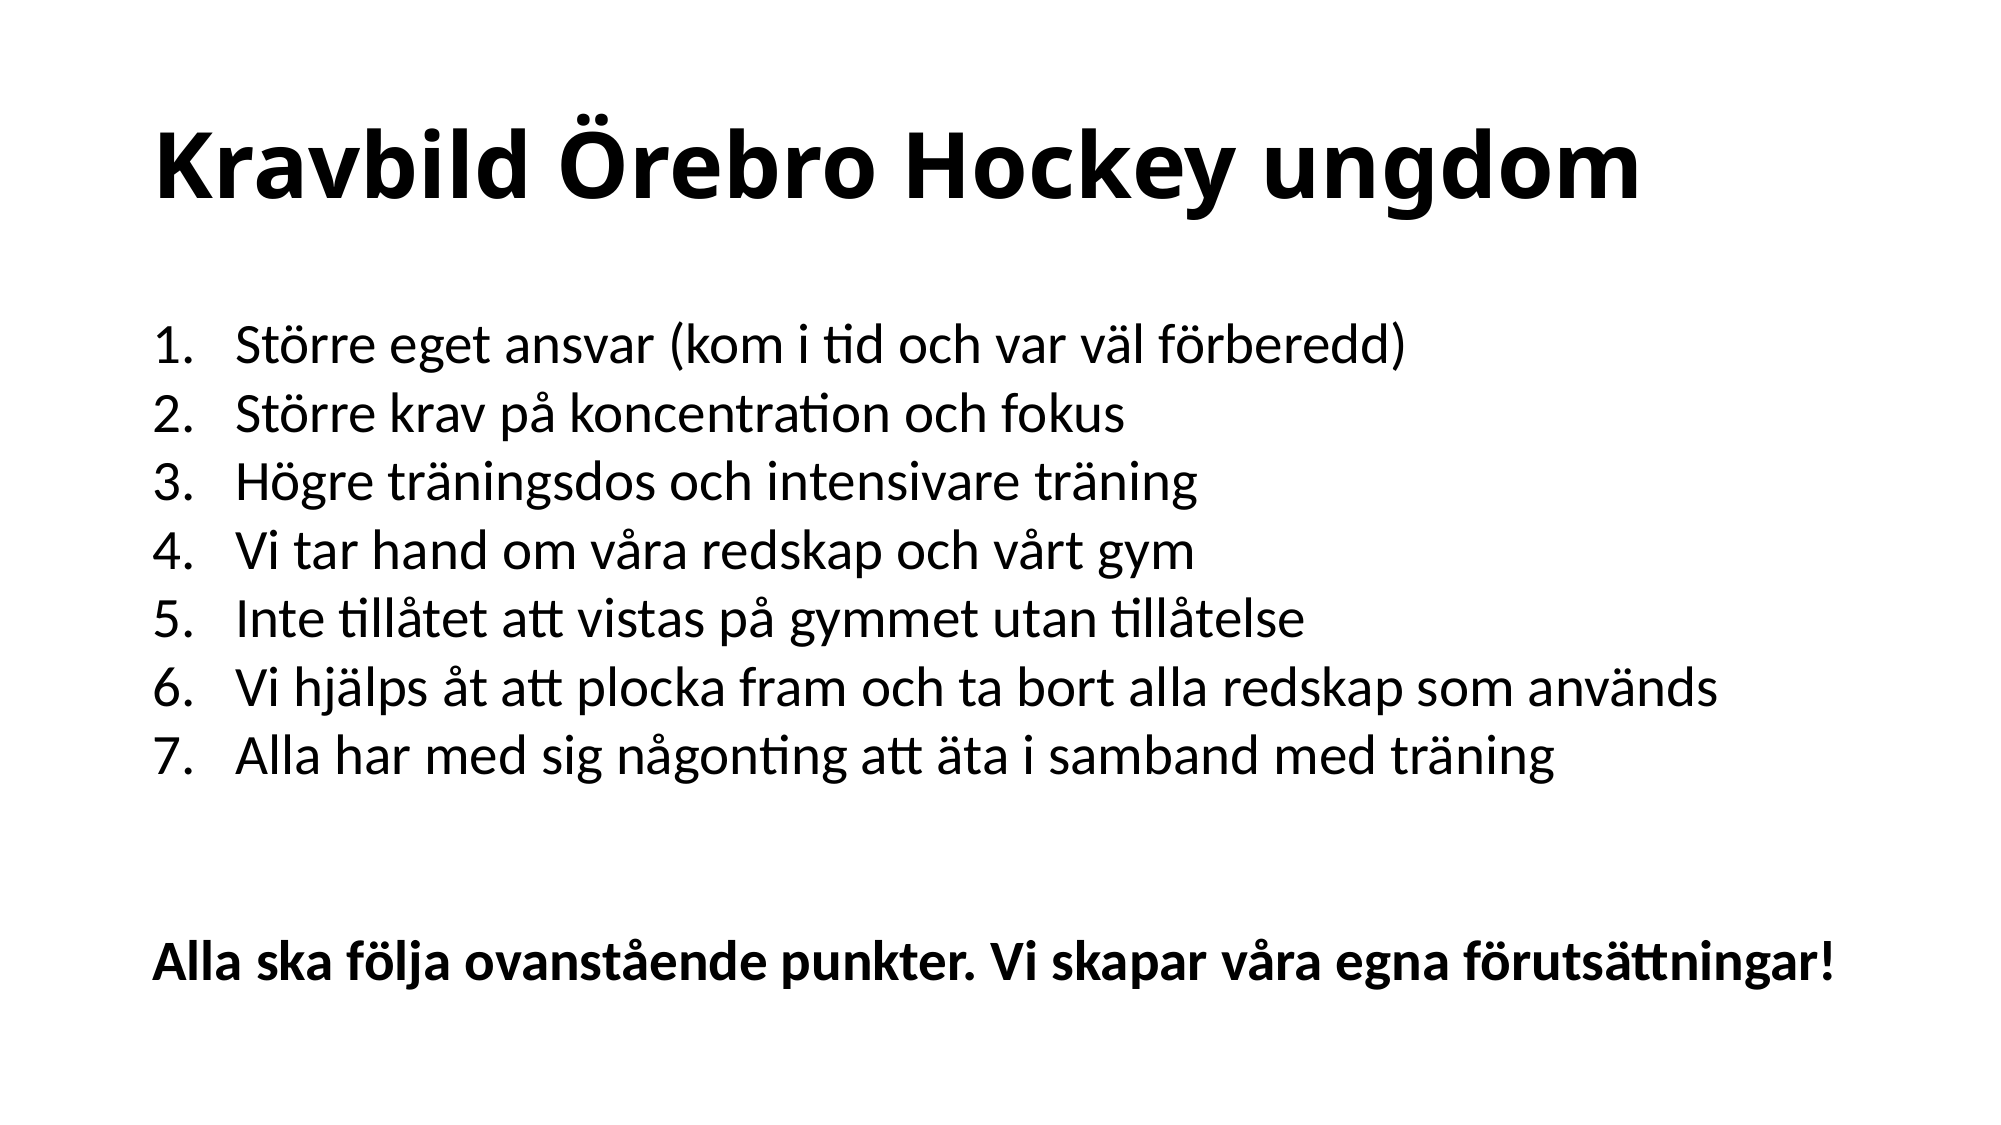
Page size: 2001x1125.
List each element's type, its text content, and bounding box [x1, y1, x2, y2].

title Kravbild Örebro Hockey ungdom [137, 59, 1863, 278]
list Större eget ansvar (kom i tid och var väl förberedd) Större krav på koncentration och fokus Högre träningsdos och intensivare träning Vi tar hand om våra redskap och vårt gym Inte tillåtet att vistas på gymmet utan tillåtelse Vi hjälps åt att plocka fram och ta bort alla redskap som används Alla har med sig någonting att äta i samband med träning Alla ska följa ovanstående punkter. Vi skapar våra egna förutsättningar! [137, 299, 1863, 1014]
